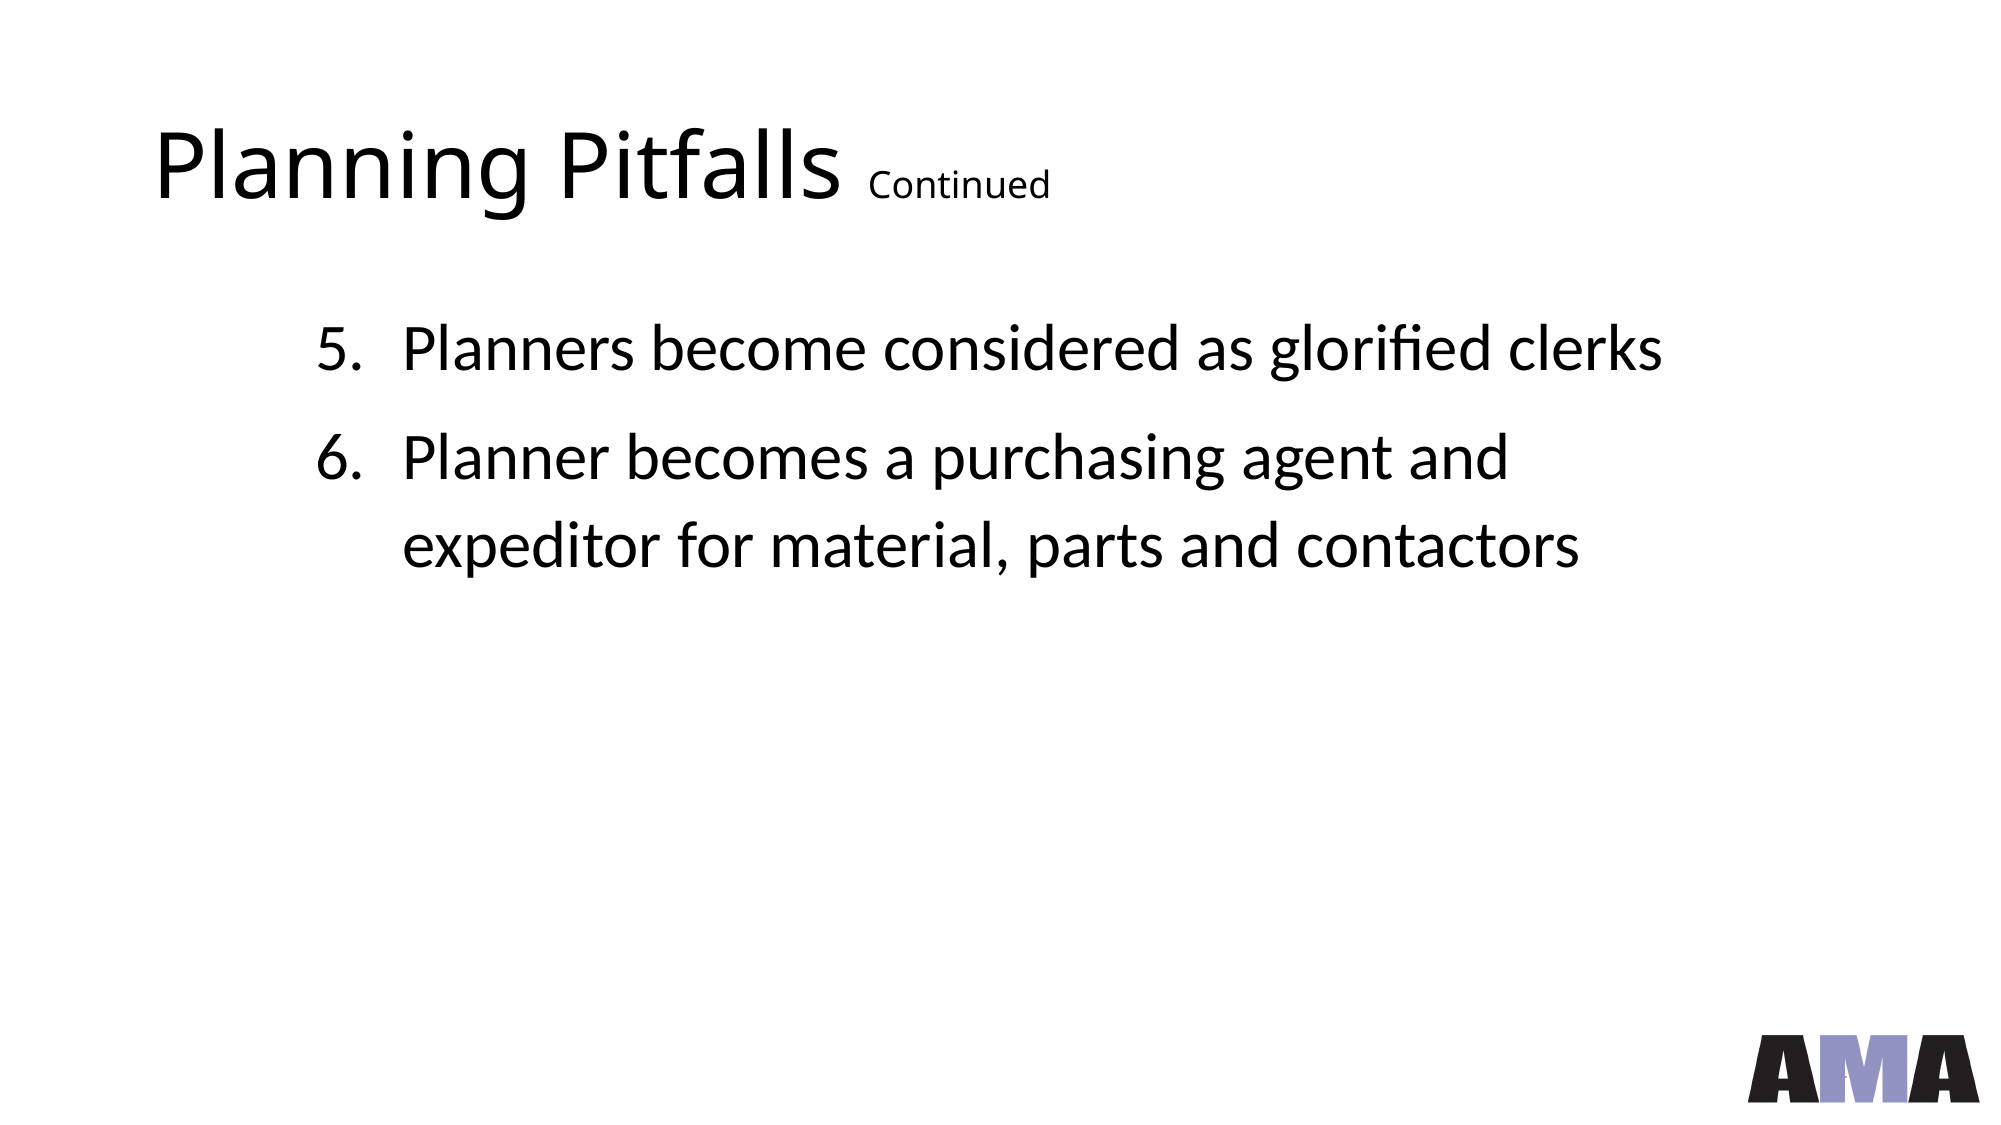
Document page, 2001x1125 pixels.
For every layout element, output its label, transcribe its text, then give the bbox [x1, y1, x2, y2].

title Planning Pitfalls Continued [137, 59, 1863, 278]
list Planners become considered as glorified clerks Planner becomes a purchasing agent and expeditor for material, parts and contactors [300, 187, 1700, 1000]
slide_number 34 [1412, 1042, 1863, 1103]
picture [1746, 1035, 1981, 1103]
